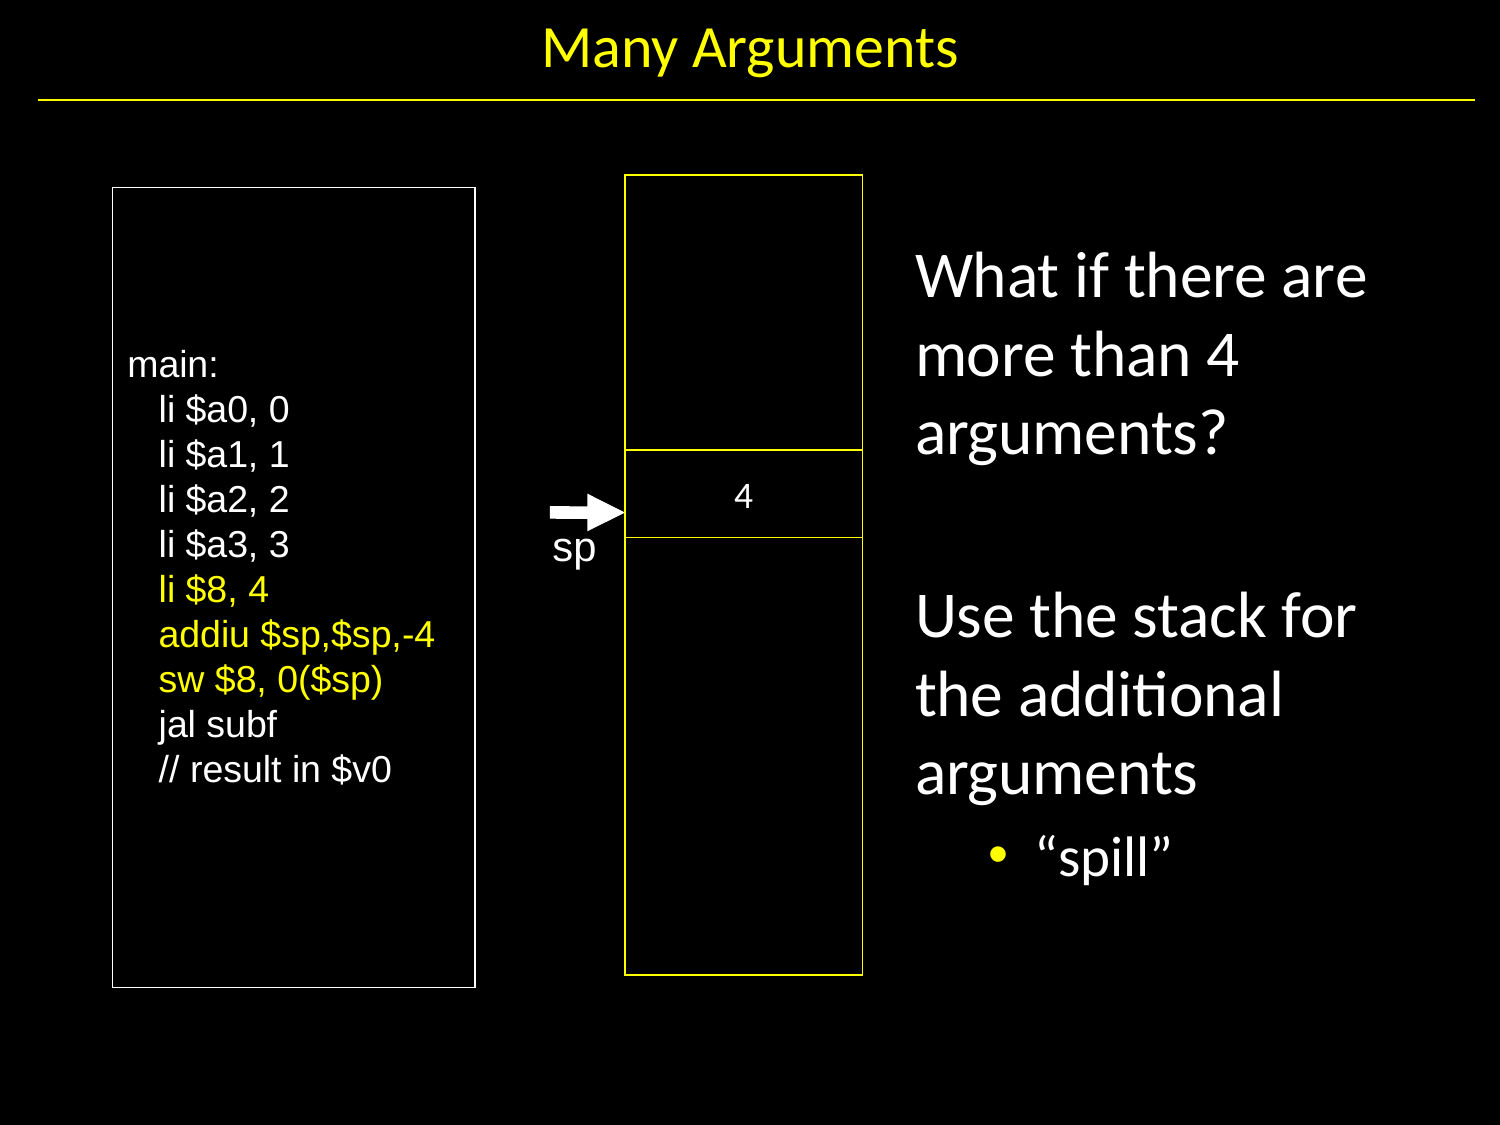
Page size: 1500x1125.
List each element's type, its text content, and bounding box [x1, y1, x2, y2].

text_box [624, 174, 863, 449]
text_box sp [537, 512, 624, 578]
text_box 4 [624, 449, 863, 538]
list What if there are more than 4 arguments? Use the stack for the additional arguments “spill” [900, 224, 1412, 900]
title Many Arguments [37, 0, 1463, 88]
text_box main: li $a0, 0 li $a1, 1 li $a2, 2 li $a3, 3 li $8, 4 addiu $sp,$sp,-4 sw $8, 0($sp) jal subf // result in $v0 [112, 187, 475, 988]
text_box [624, 538, 863, 975]
text_box [612, 506, 624, 512]
